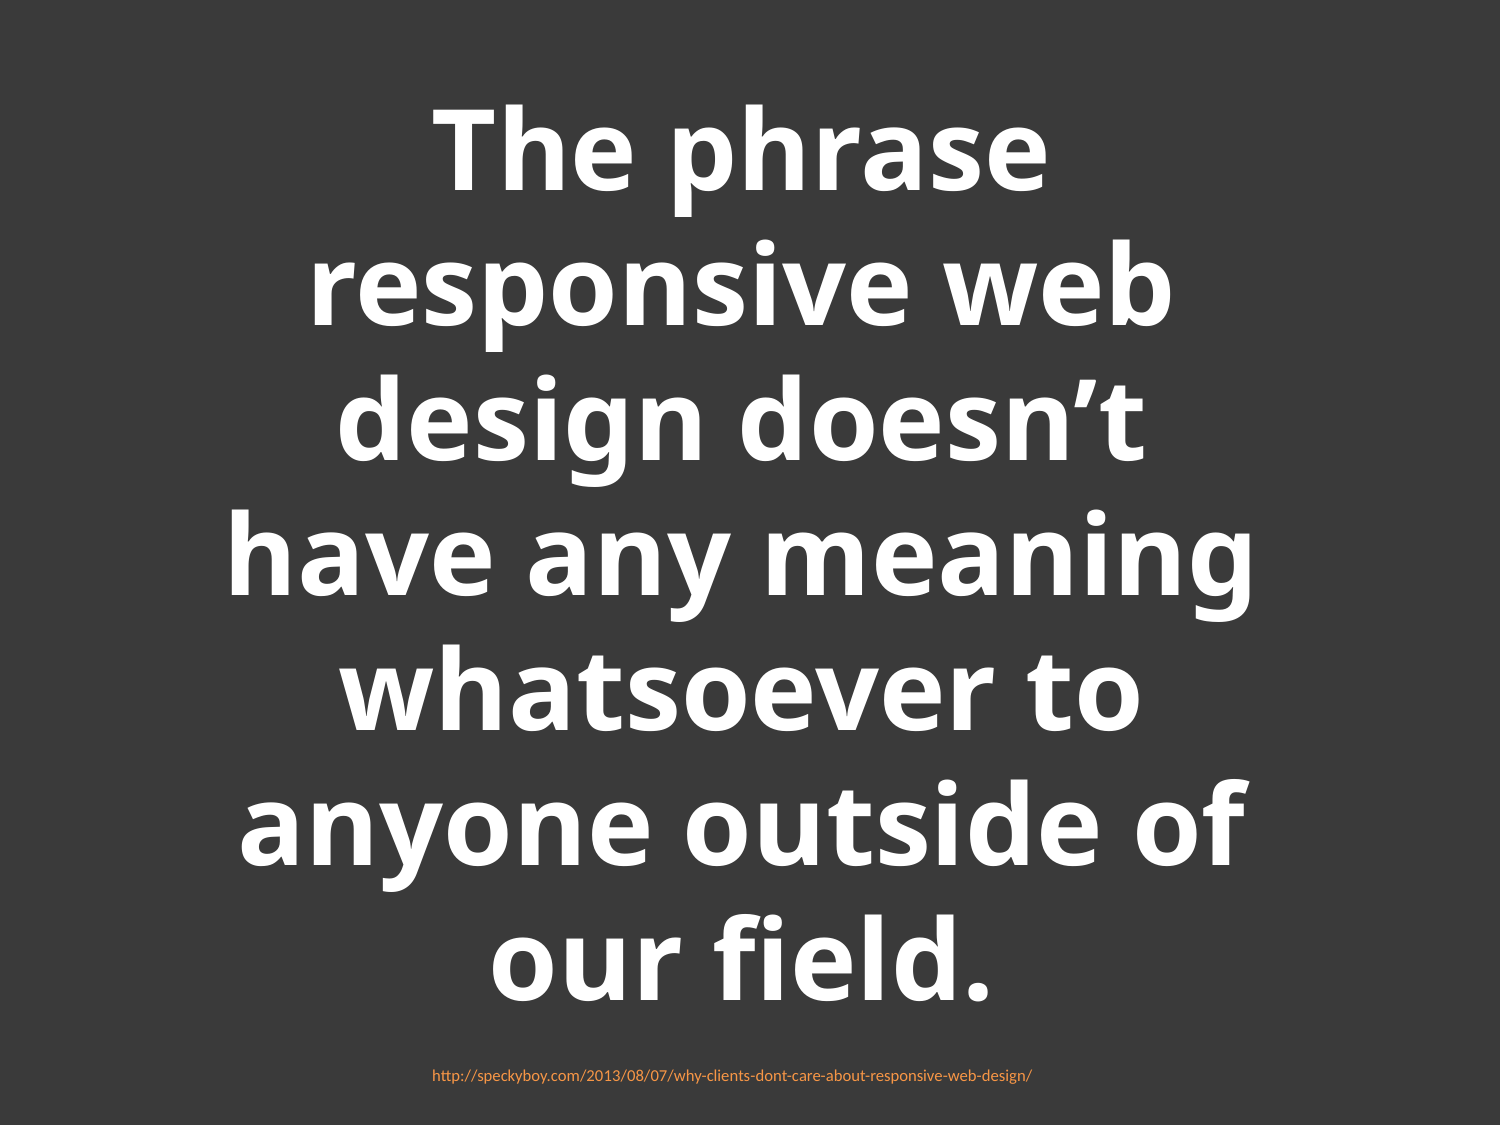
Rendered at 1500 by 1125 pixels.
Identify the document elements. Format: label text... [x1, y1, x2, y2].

text_box The phrase responsive web design doesn’t have any meaning whatsoever to anyone outside of our field. [190, 70, 1293, 1031]
text_box http://speckyboy.com/2013/08/07/why-clients-dont-care-about-responsive-web-design/ [417, 1057, 1080, 1093]
